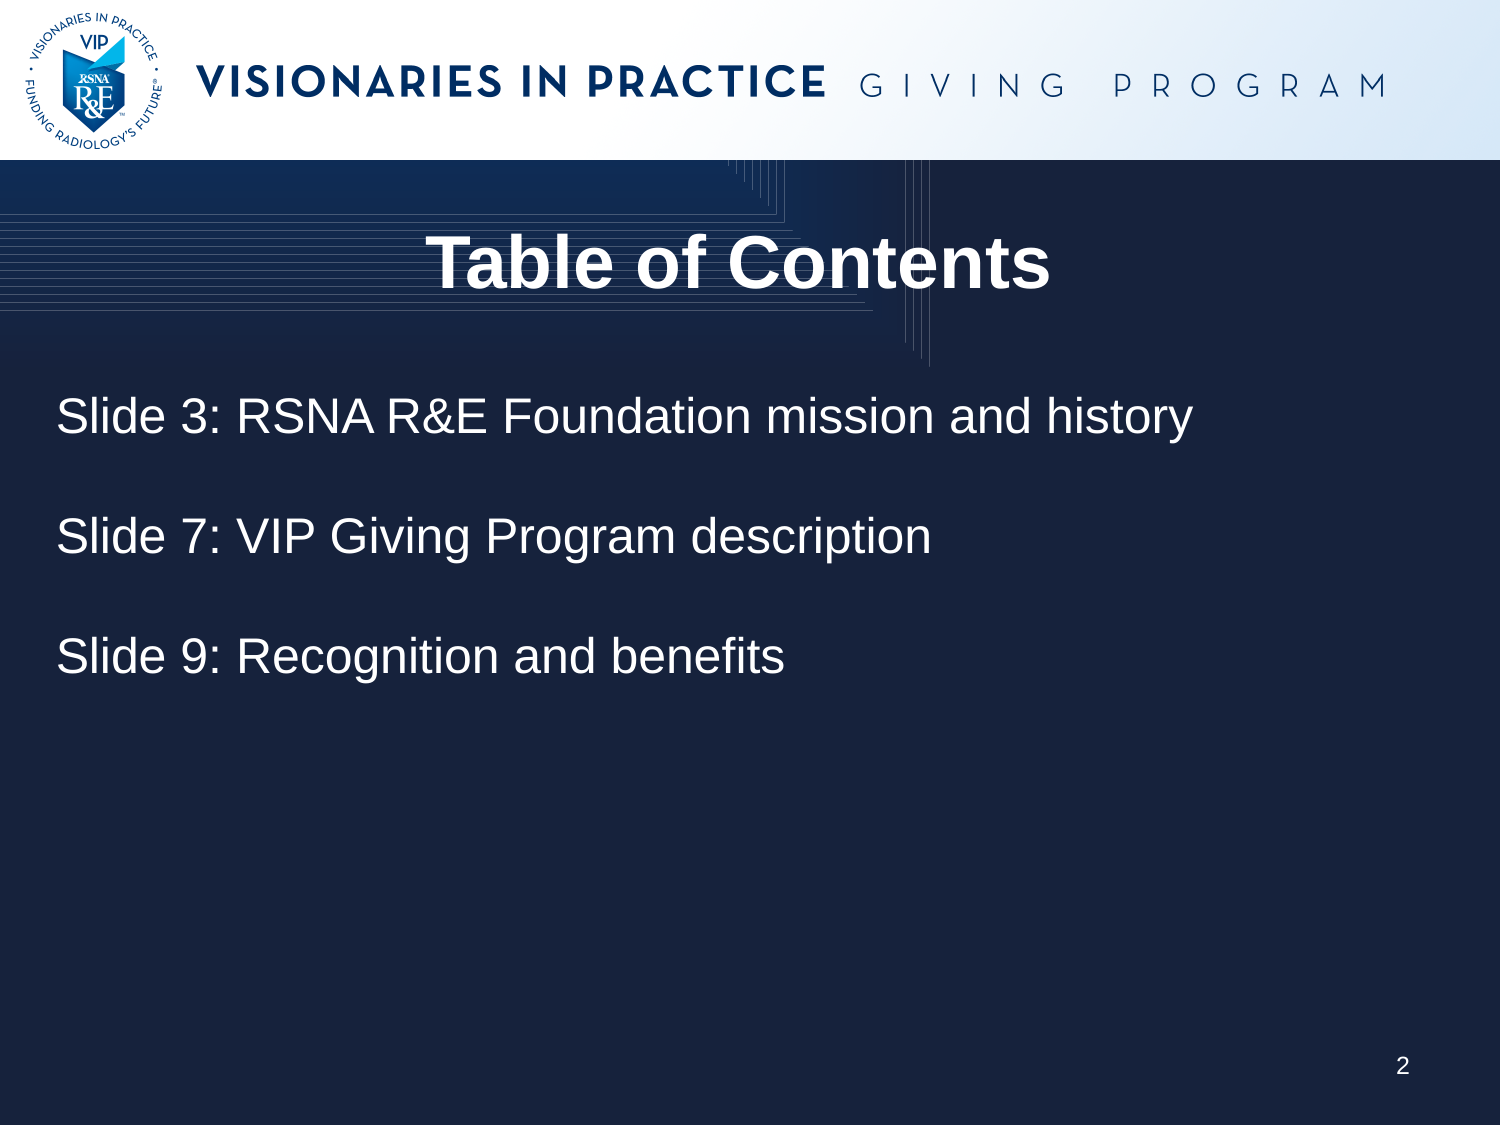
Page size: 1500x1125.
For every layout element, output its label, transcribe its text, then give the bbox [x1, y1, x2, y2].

picture [0, 0, 1500, 160]
text_box Slide 3: RSNA R&E Foundation mission and history Slide 7: VIP Giving Program description Slide 9: Recognition and benefits [41, 286, 1433, 886]
text_box 2 [1074, 1042, 1425, 1103]
text_box Table of Contents [63, 205, 1414, 394]
